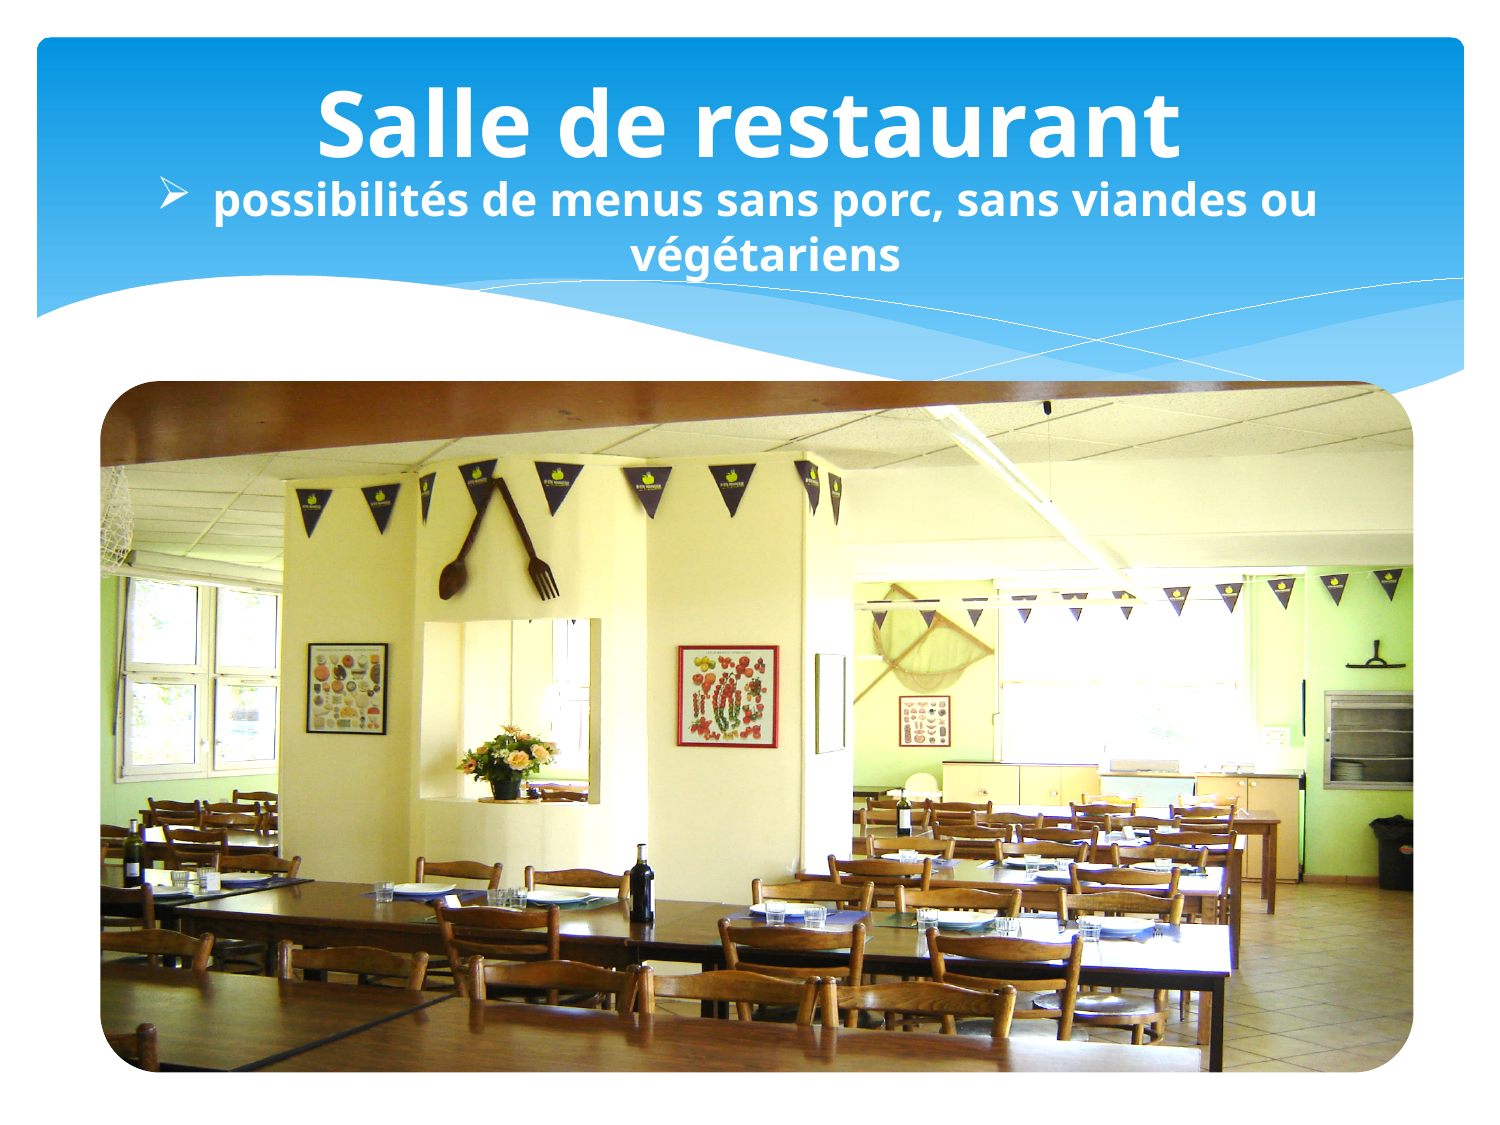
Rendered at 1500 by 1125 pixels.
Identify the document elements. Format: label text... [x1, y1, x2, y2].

title Salle de restaurant [74, 0, 1425, 148]
text_box possibilités de menus sans porc, sans viandes ou végétariens [40, 148, 1434, 303]
picture [100, 380, 1414, 1073]
